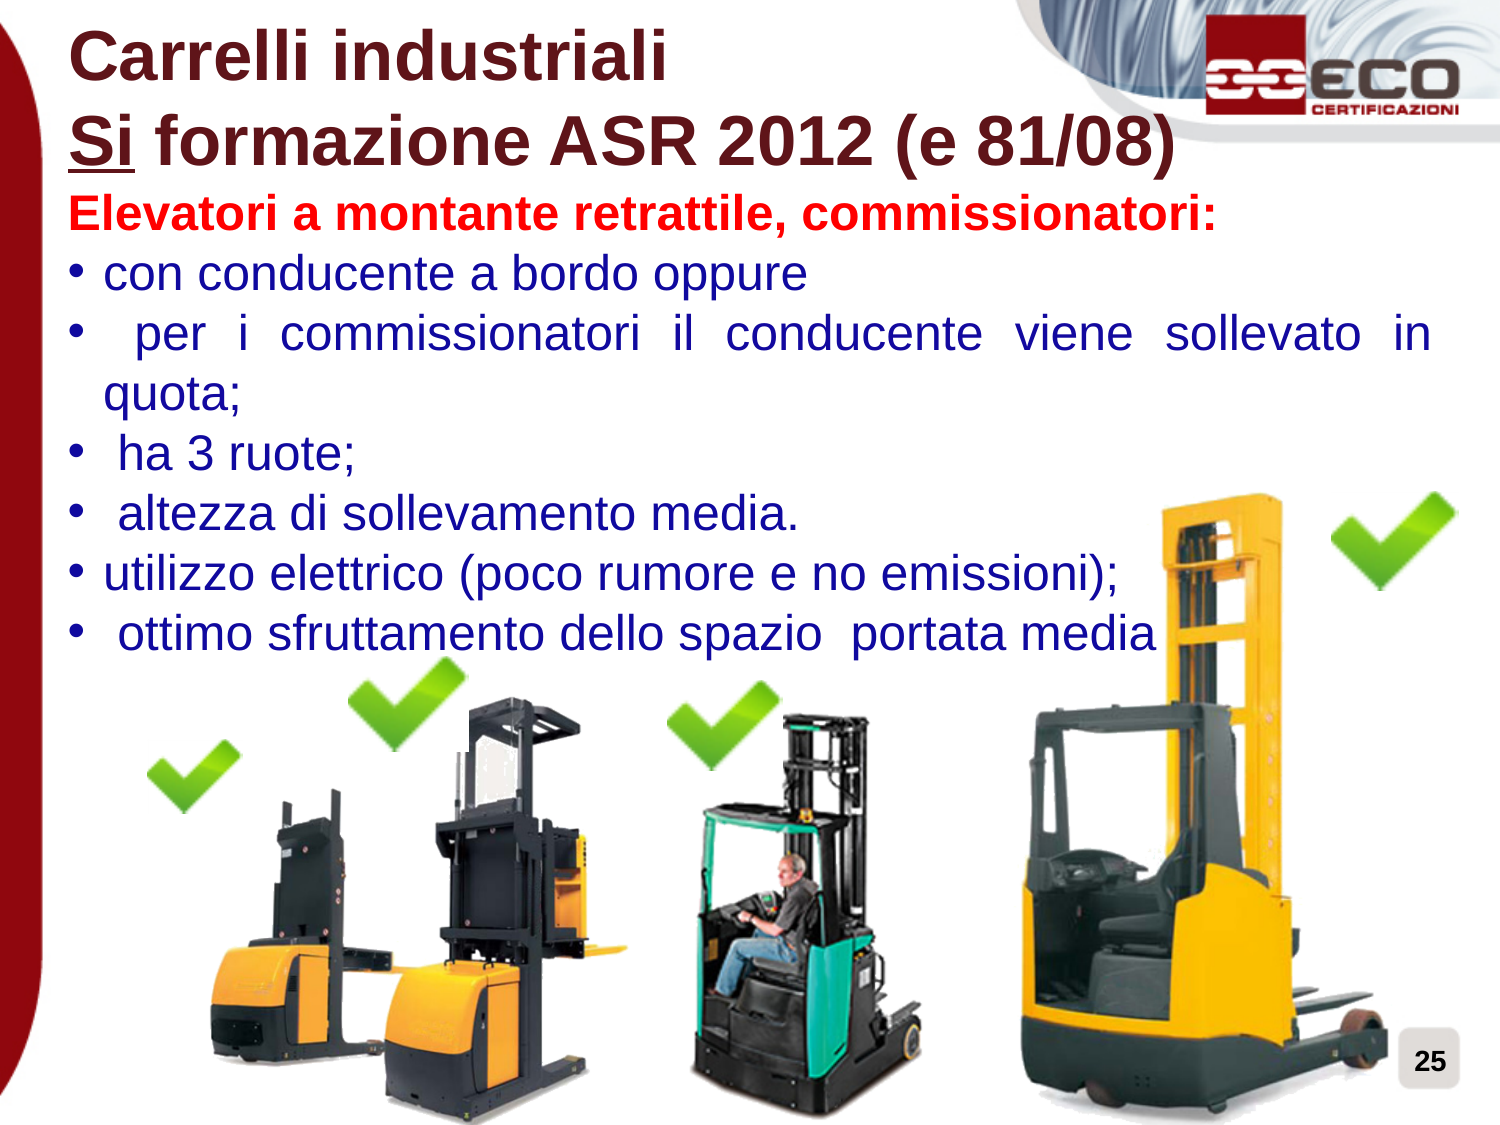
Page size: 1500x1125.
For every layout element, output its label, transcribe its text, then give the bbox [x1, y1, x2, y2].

text_box Carrelli industriali Si formazione ASR 2012 (e 81/08) [53, 0, 1334, 189]
text_box Elevatori a montante retrattile, commissionatori: con conducente a bordo oppure per i commissionatori il conducente viene sollevato in quota; ha 3 ruote; altezza di sollevamento media. utilizzo elettrico (poco rumore e no emissioni); ottimo sfruttamento dello spazio portata media [53, 172, 1447, 668]
picture [0, 0, 1500, 1125]
